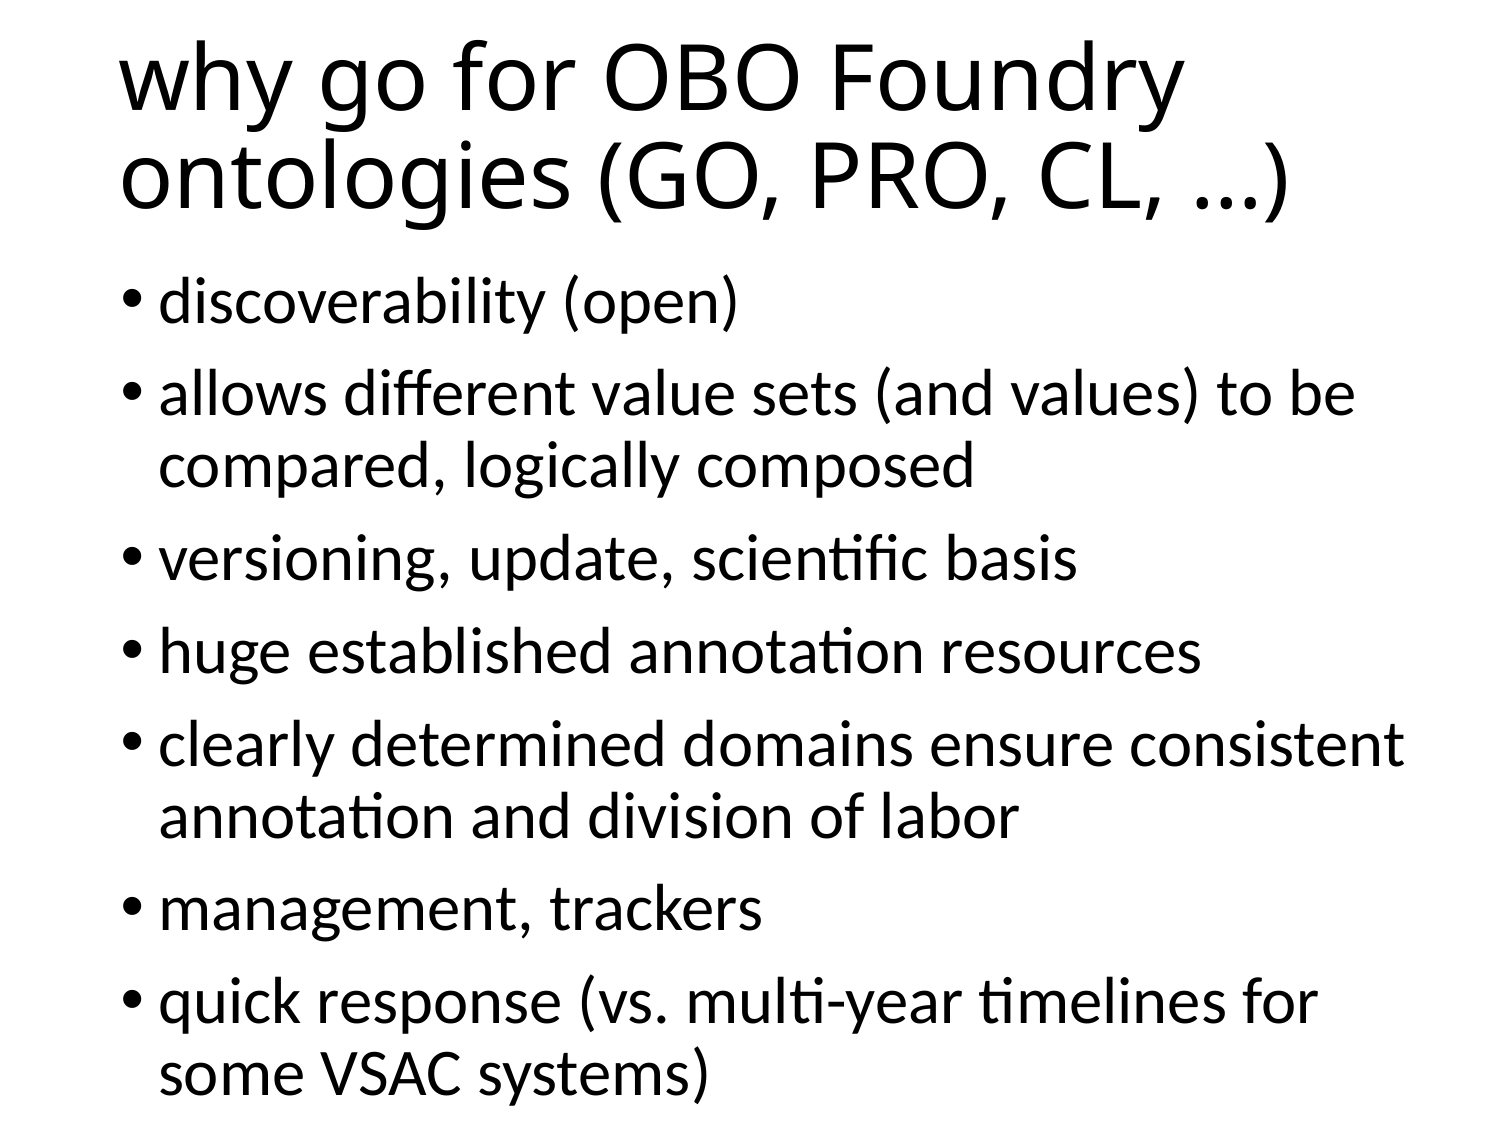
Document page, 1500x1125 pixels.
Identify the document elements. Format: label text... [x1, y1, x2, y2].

list discoverability (open) allows different value sets (and values) to be compared, logically composed versioning, update, scientific basis huge established annotation resources clearly determined domains ensure consistent annotation and division of labor management, trackers quick response (vs. multi-year timelines for some VSAC systems) [105, 258, 1441, 972]
title why go for OBO Foundry ontologies (GO, PRO, CL, …) [103, 21, 1397, 239]
